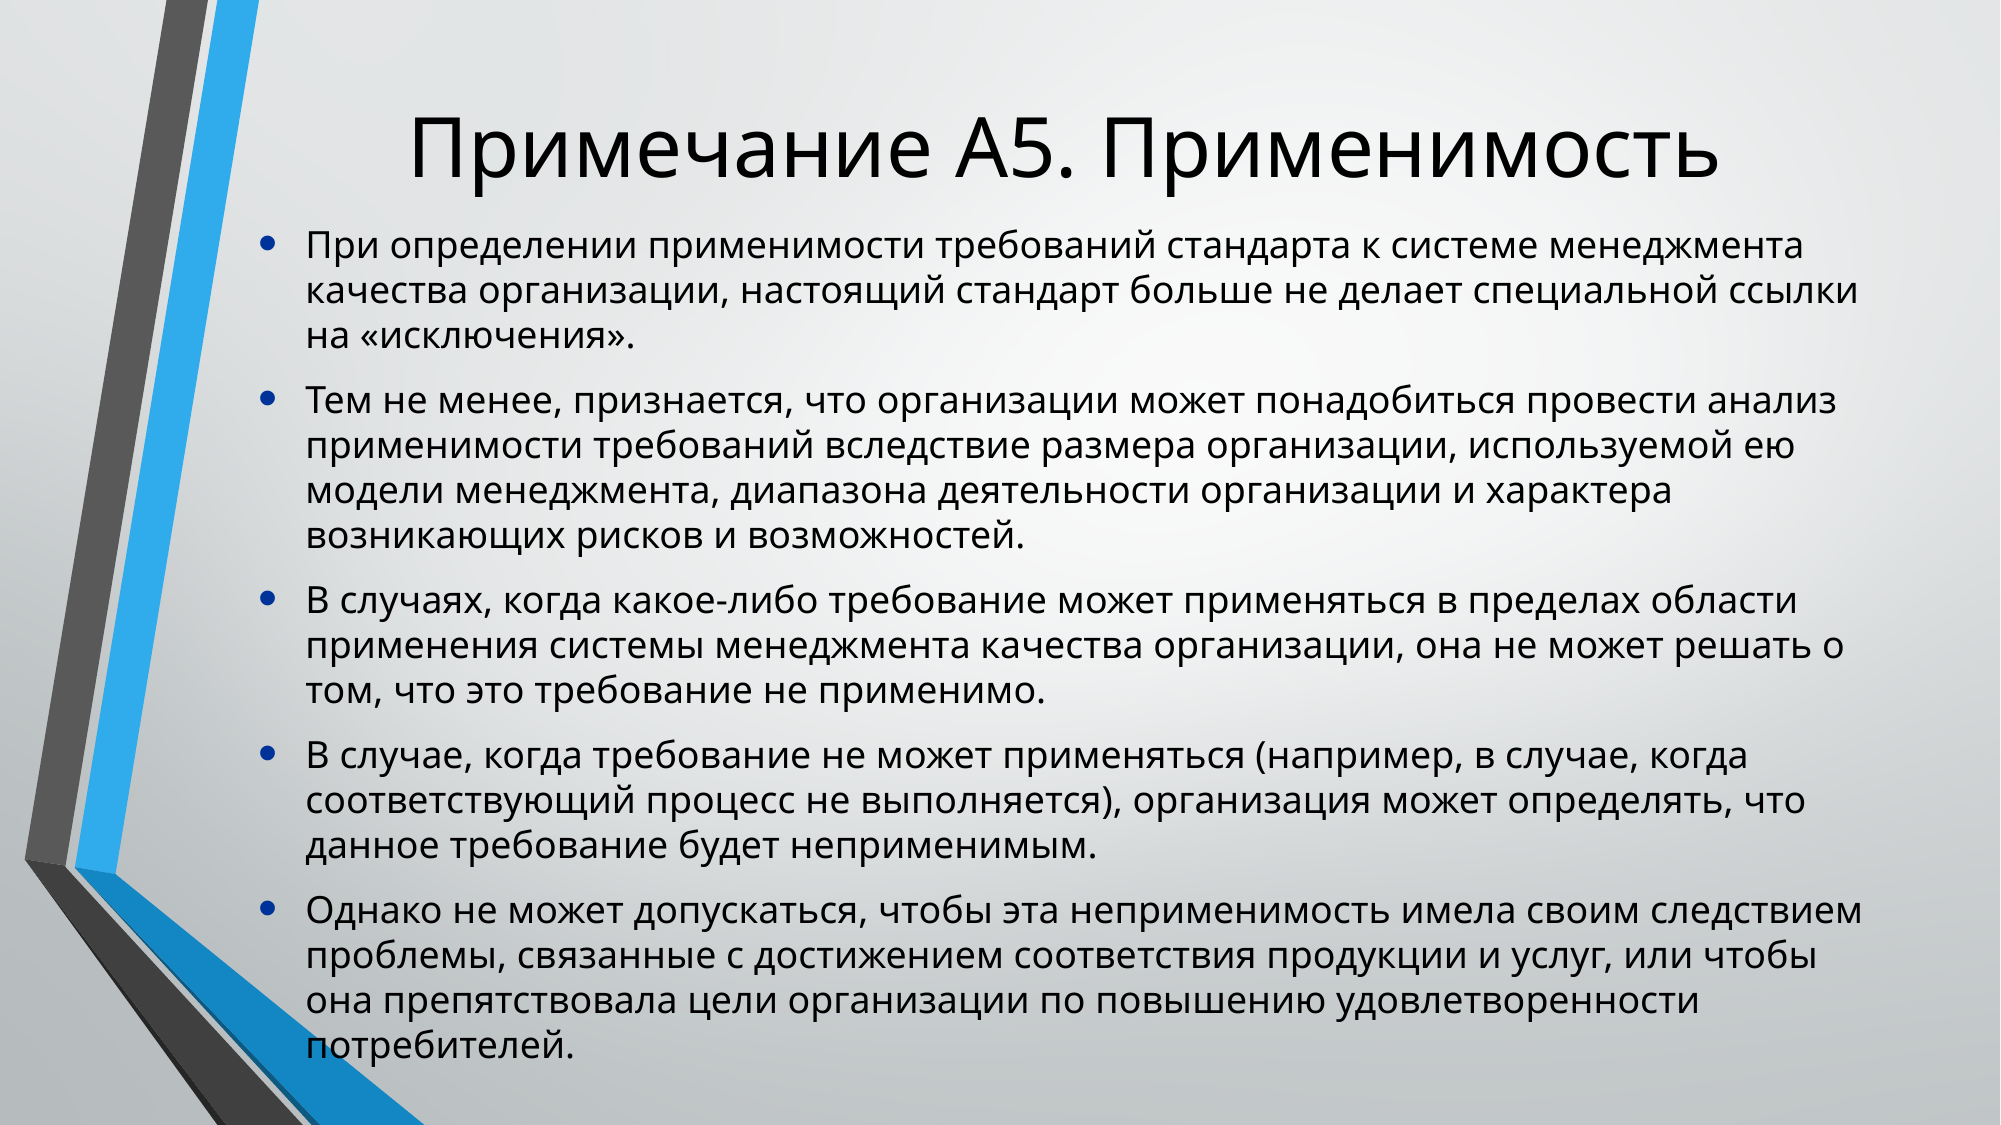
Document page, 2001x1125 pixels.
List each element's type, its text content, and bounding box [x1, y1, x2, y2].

title Примечание А5. Применимость [243, 0, 1887, 213]
list При определении применимости требований стандарта к системе менеджмента качества организации, настоящий стандарт больше не делает специальной ссылки на «исключения». Тем не менее, признается, что организации может понадобиться провести анализ применимости требований вследствие размера организации, используемой ею модели менеджмента, диапазона деятельности организации и характера возникающих рисков и возможностей. В случаях, когда какое-либо требование может применяться в пределах области применения системы менеджмента качества организации, она не может решать о том, что это требование не применимо. В случае, когда требование не может применяться (например, в случае, когда соответствующий процесс не выполняется), организация может определять, что данное требование будет неприменимым. Однако не может допускаться, чтобы эта неприменимость имела своим следствием проблемы, связанные с достижением соответствия продукции и услуг, или чтобы она препятствовала цели организации по повышению удовлетворенности потребителей. [243, 213, 1887, 1125]
